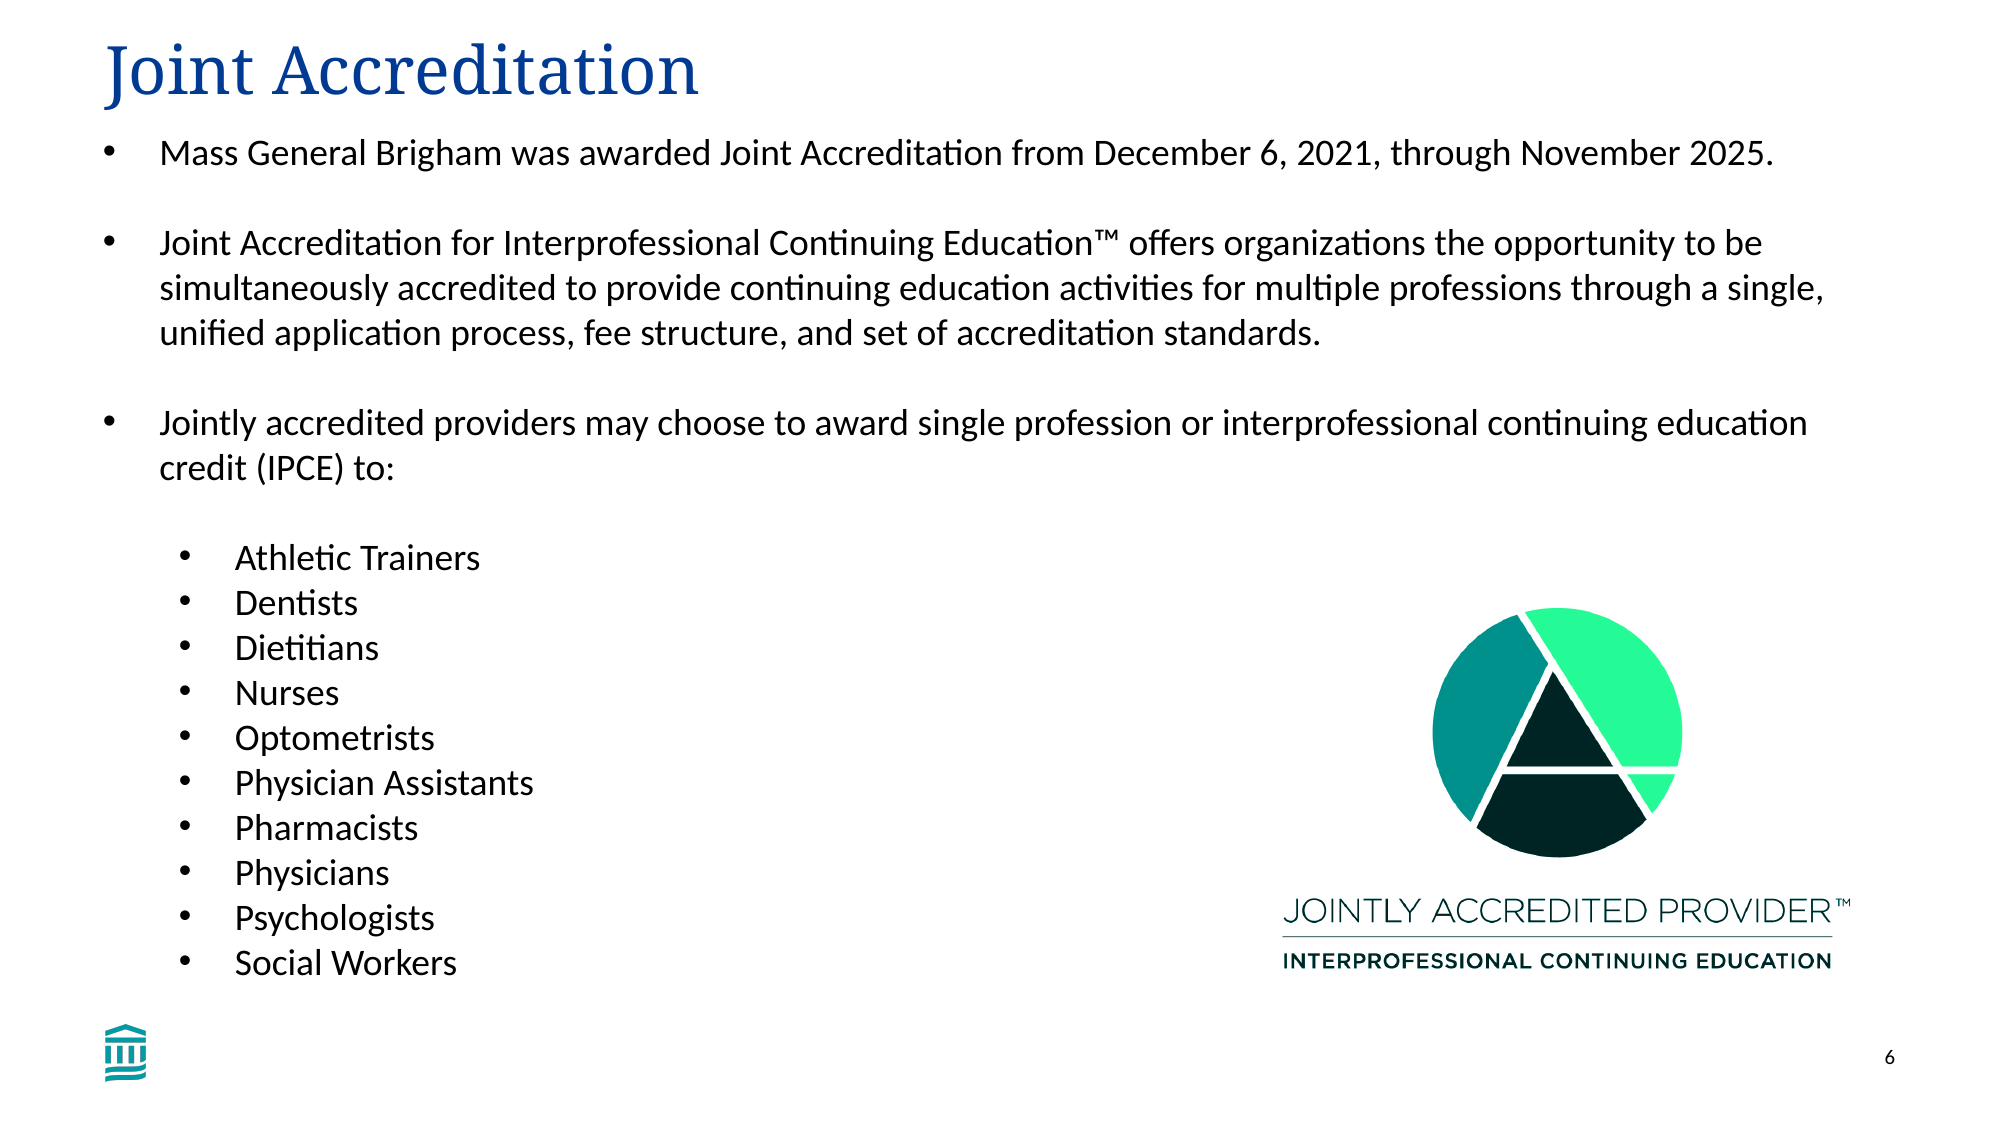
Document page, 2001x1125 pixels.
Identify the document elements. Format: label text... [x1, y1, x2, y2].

picture [105, 1033, 147, 1082]
list Mass General Brigham was awarded Joint Accreditation from December 6, 2021, through November 2025. Joint Accreditation for Interprofessional Continuing Education™ offers organizations the opportunity to be simultaneously accredited to provide continuing education activities for multiple professions through a single, unified application process, fee structure, and set of accreditation standards. Jointly accredited providers may choose to award single profession or interprofessional continuing education credit (IPCE) to: Athletic Trainers Dentists Dietitians Nurses Optometrists Physician Assistants Pharmacists Physicians Psychologists Social Workers [102, 127, 1892, 1033]
title Joint Accreditation [105, 36, 1894, 194]
picture [1262, 579, 1872, 998]
